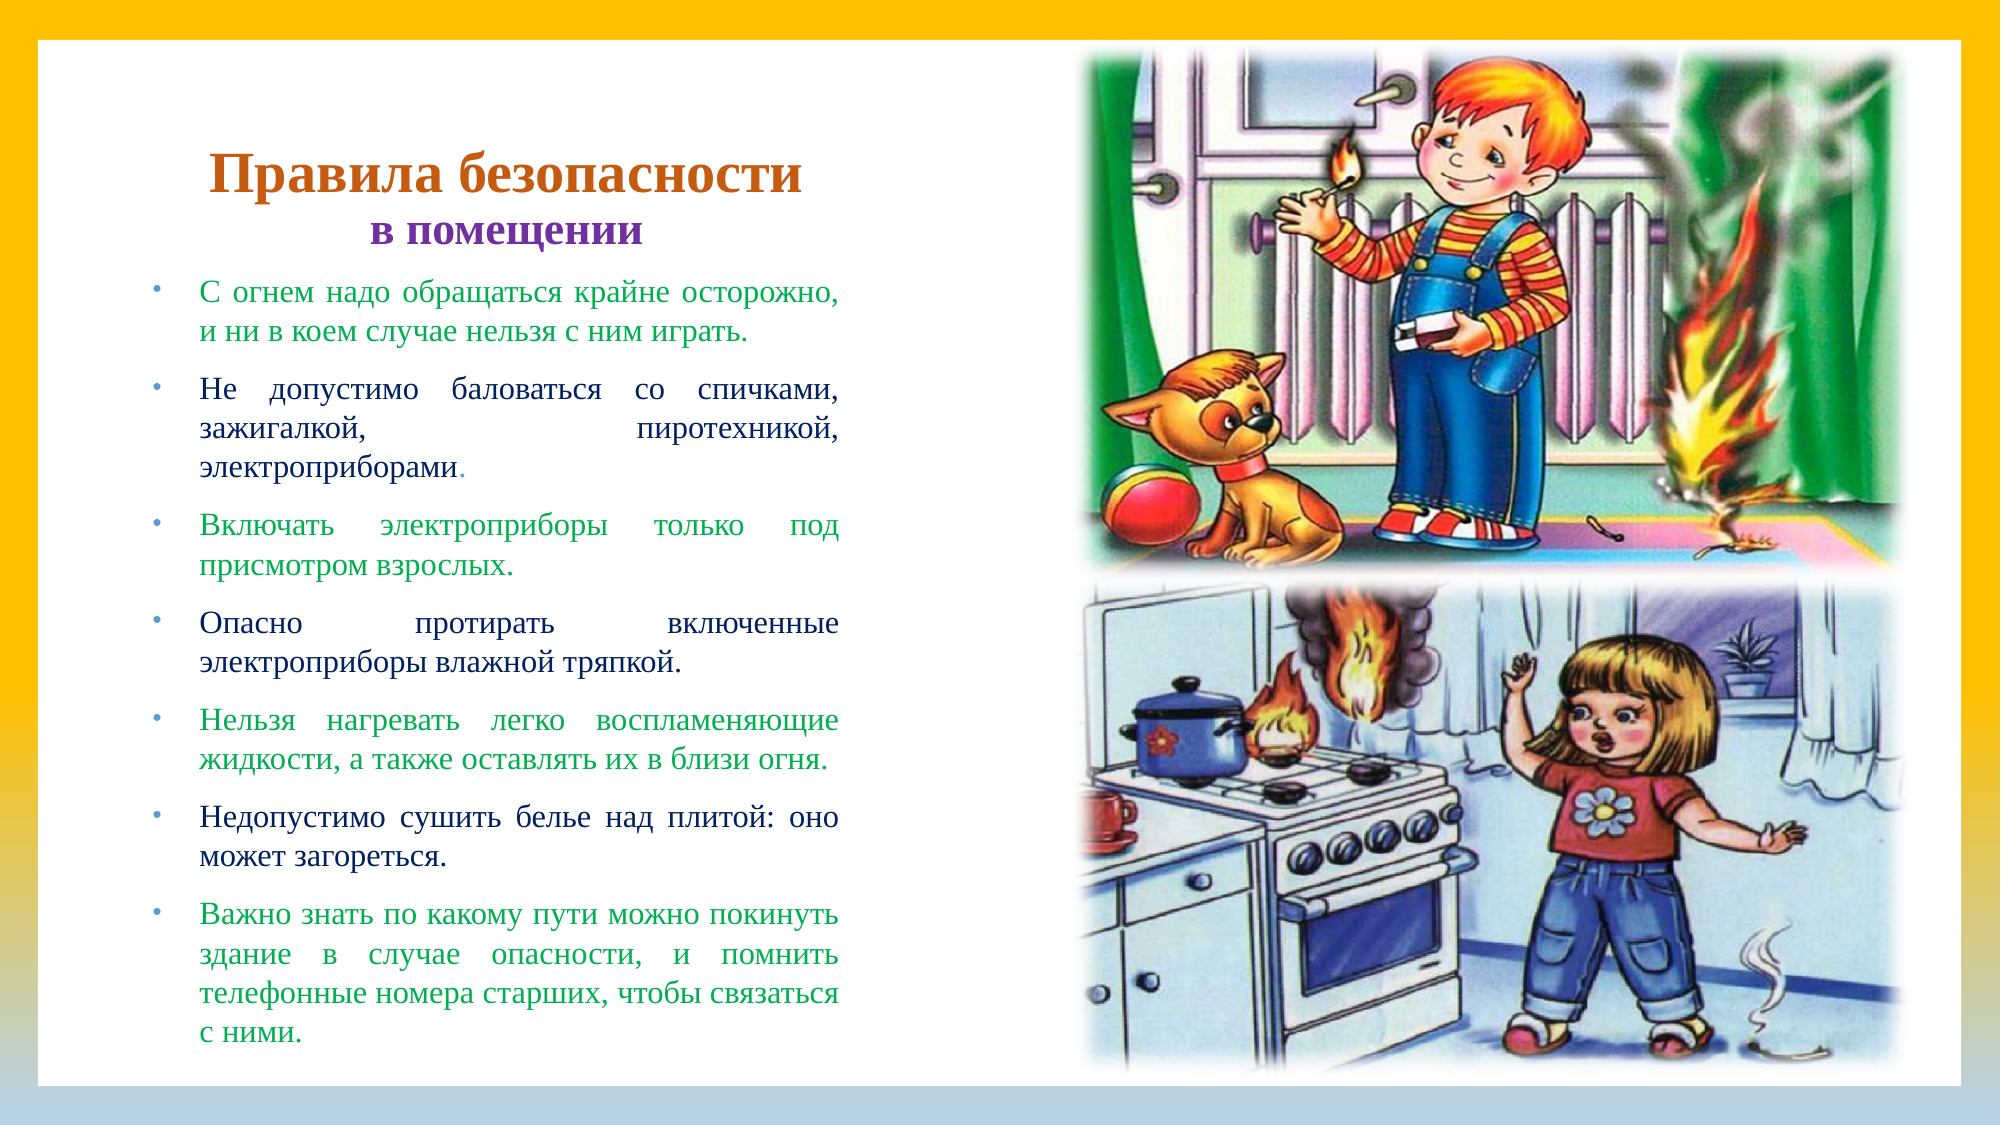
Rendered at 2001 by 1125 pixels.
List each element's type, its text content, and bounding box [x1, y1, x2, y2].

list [1072, 42, 1910, 575]
list С огнем надо обращаться крайне осторожно, и ни в коем случае нельзя с ним играть. Не допустимо баловаться со спичками, зажигалкой, пиротехникой, электроприборами. Включать электроприборы только под присмотром взрослых. Опасно протирать включенные электроприборы влажной тряпкой. Нельзя нагревать легко воспламеняющие жидкости, а также оставлять их в близи огня. Недопустимо сушить белье над плитой: оно может загореться. Важно знать по какому пути можно покинуть здание в случае опасности, и помнить телефонные номера старших, чтобы связаться с ними. [137, 261, 856, 1071]
picture [1072, 575, 1910, 1076]
title Правила безопасности в помещении [137, 87, 876, 262]
